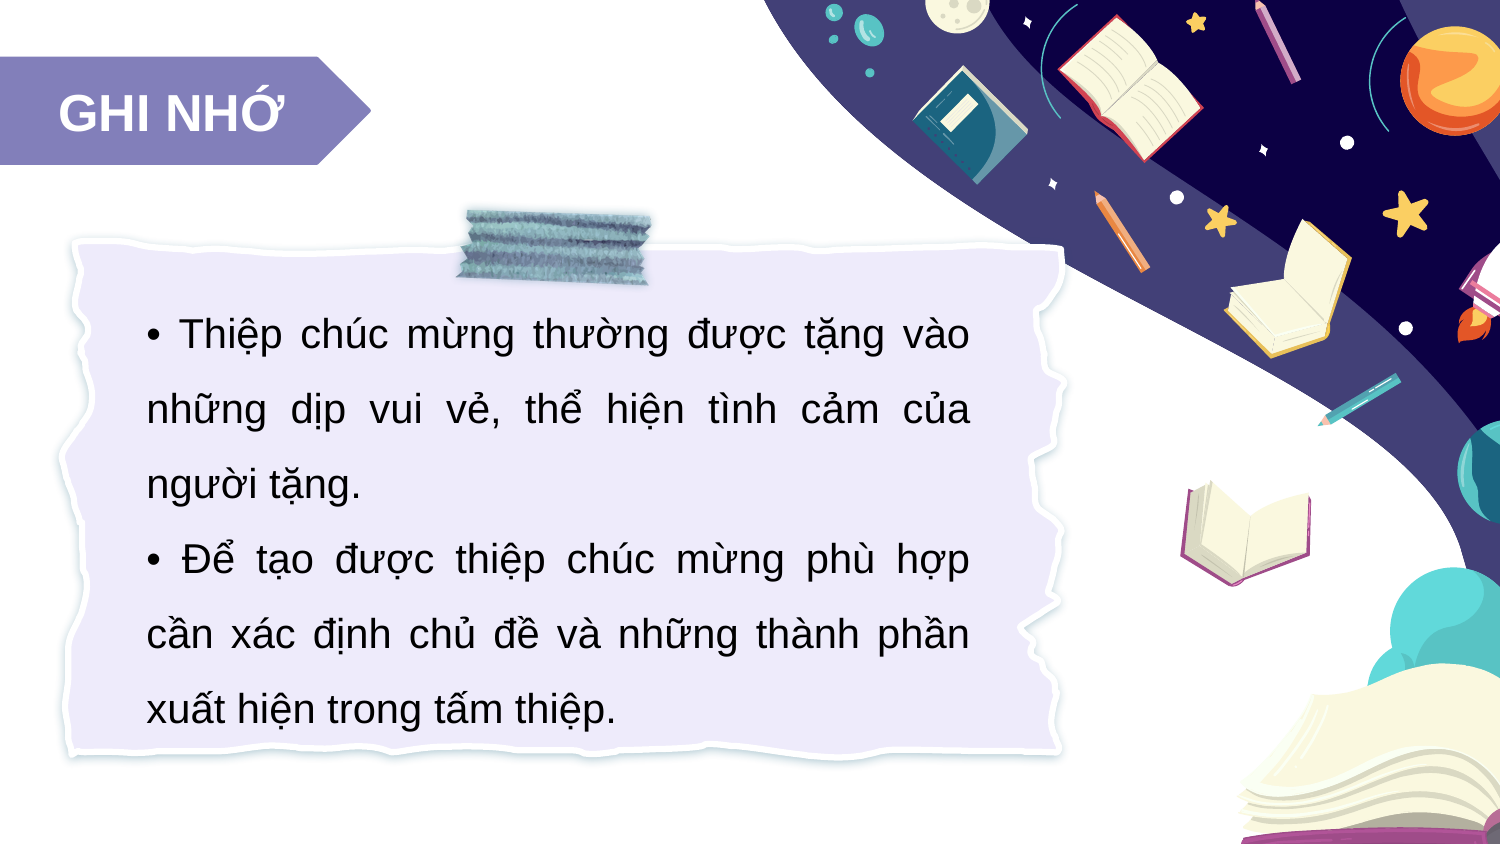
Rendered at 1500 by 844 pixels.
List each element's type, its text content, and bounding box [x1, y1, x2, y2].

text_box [825, 0, 1500, 844]
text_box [59, 188, 1066, 758]
text_box GHI NHỚ [0, 56, 371, 165]
